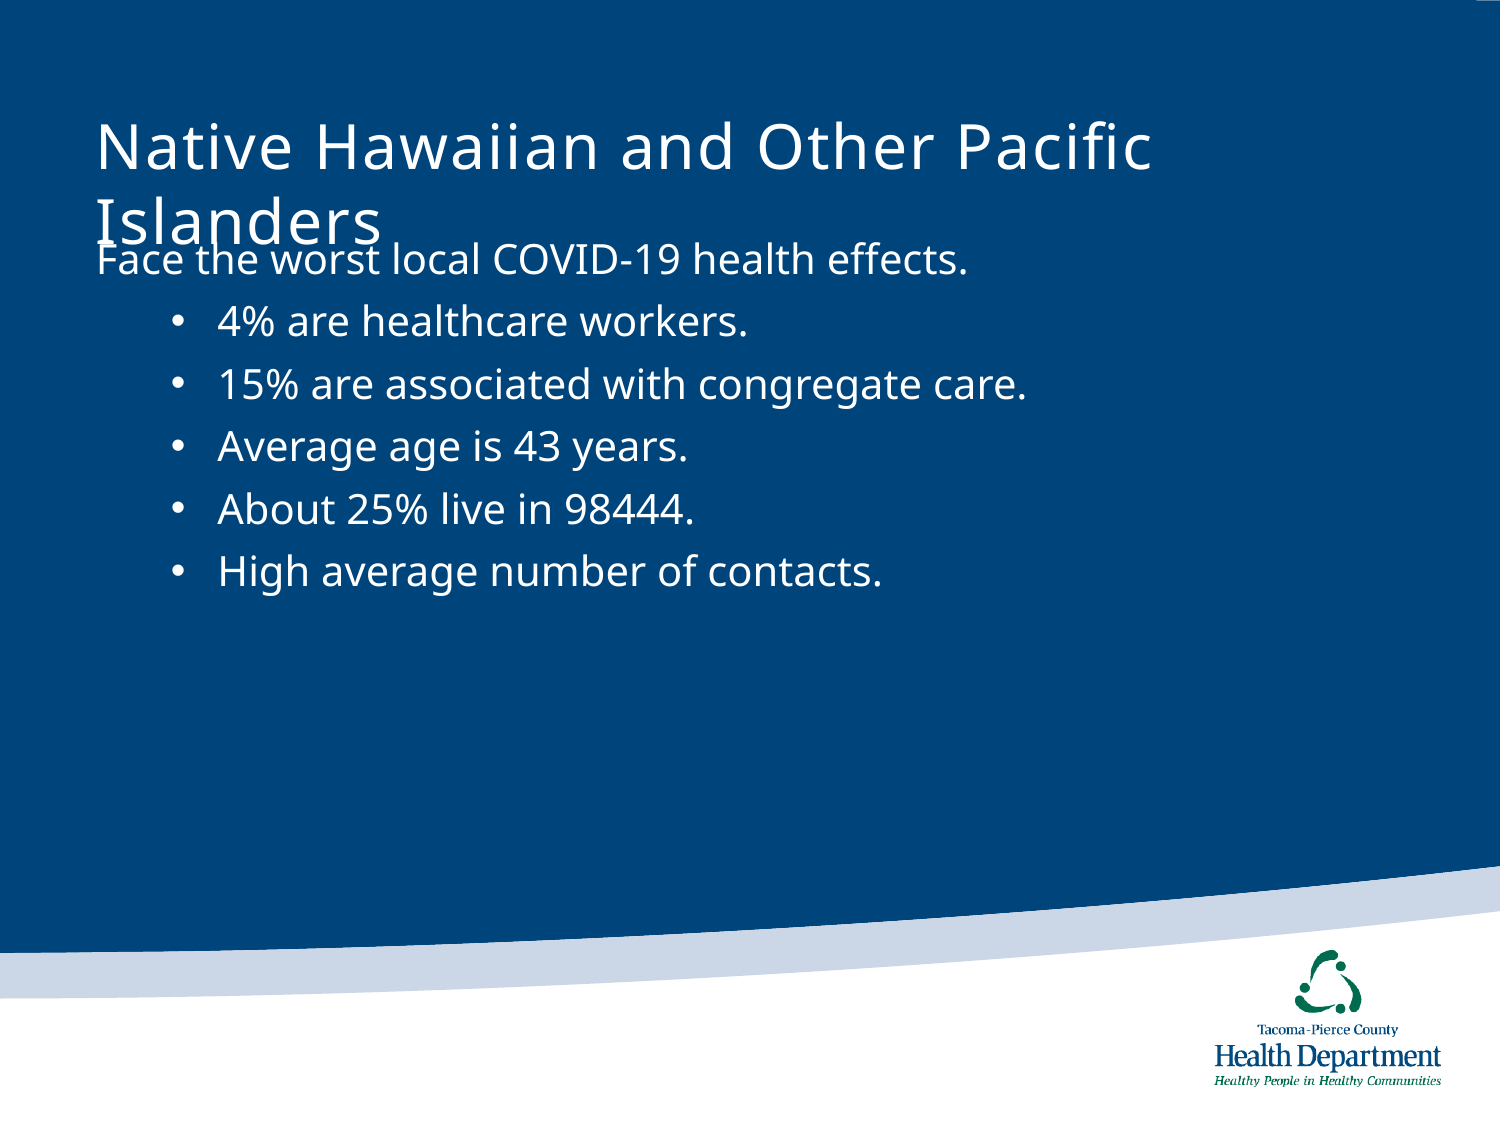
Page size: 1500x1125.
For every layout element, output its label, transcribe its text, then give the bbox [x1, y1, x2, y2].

title Native Hawaiian and Other Pacific Islanders [95, 106, 1447, 232]
picture [1214, 950, 1441, 1087]
list Face the worst local COVID-19 health effects. 4% are healthcare workers. 15% are associated with congregate care. Average age is 43 years. About 25% live in 98444. High average number of contacts. [95, 232, 1447, 866]
